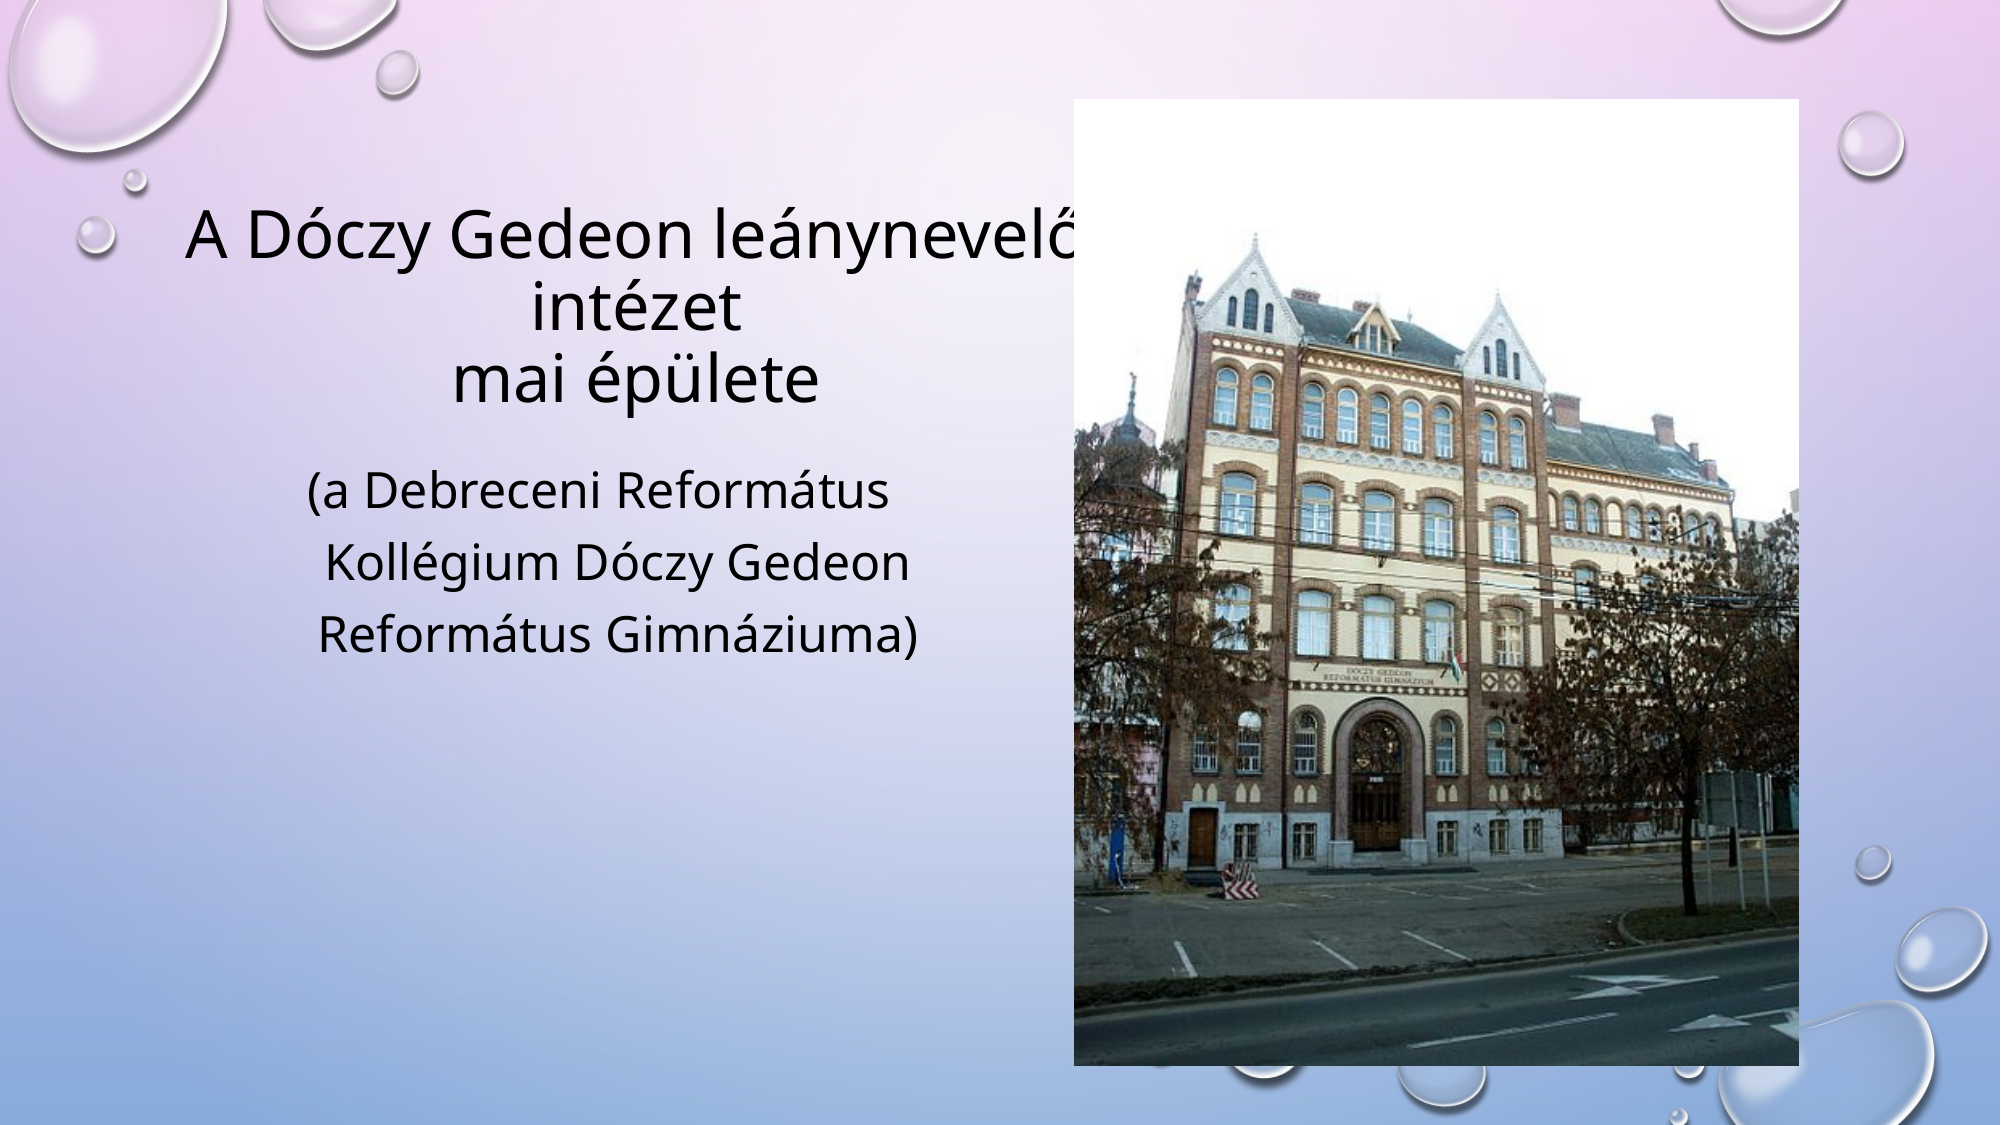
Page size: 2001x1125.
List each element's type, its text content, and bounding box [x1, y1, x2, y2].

list (a Debreceni Református Kollégium Dóczy Gedeon Református Gimnáziuma) [149, 431, 1012, 950]
title A Dóczy Gedeon leánynevelő intézet mai épülete [149, 99, 1072, 432]
picture [0, 0, 2000, 1125]
